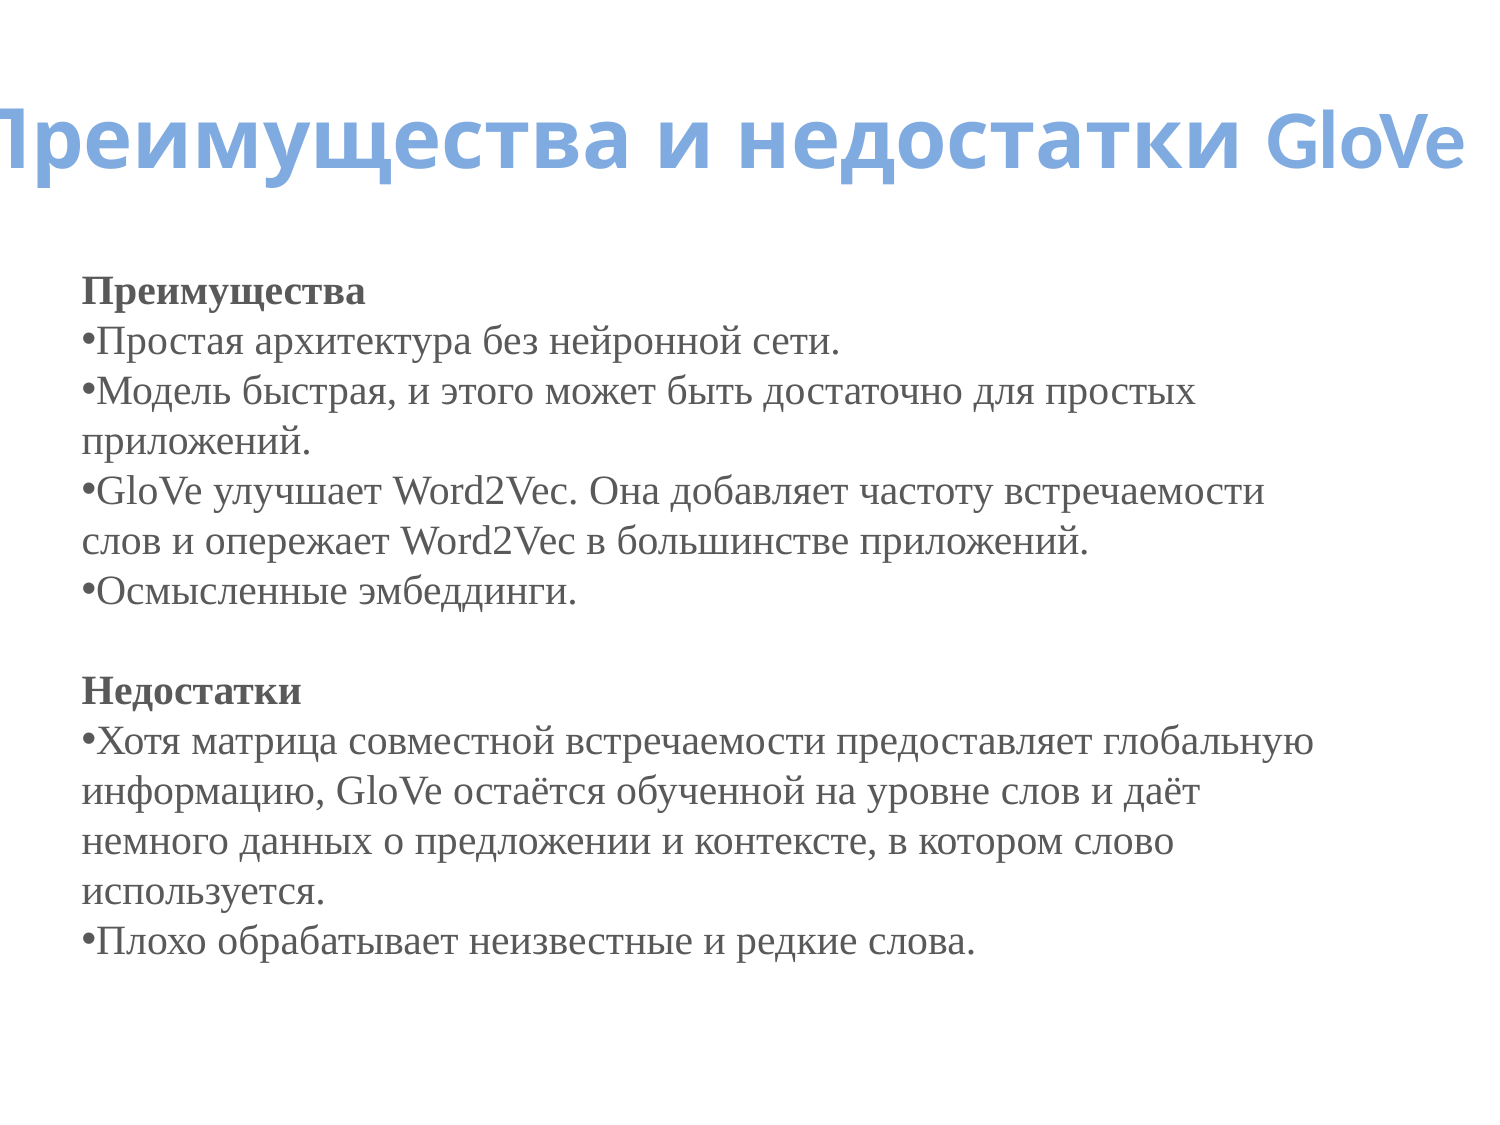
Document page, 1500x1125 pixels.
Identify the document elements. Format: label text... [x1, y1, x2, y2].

text_box Преимущества Простая архитектура без нейронной сети. Модель быстрая, и этого может быть достаточно для простых приложений. GloVe улучшает Word2Vec. Она добавляет частоту встречаемости слов и опережает Word2Vec в большинстве приложений. Осмысленные эмбеддинги. Недостатки Хотя матрица совместной встречаемости предоставляет глобальную информацию, GloVe остаётся обученной на уровне слов и даёт немного данных о предложении и контексте, в котором слово используется. Плохо обрабатывает неизвестные и редкие слова. [66, 255, 1331, 971]
text_box Преимущества и недостатки GloVe [0, 78, 1482, 193]
